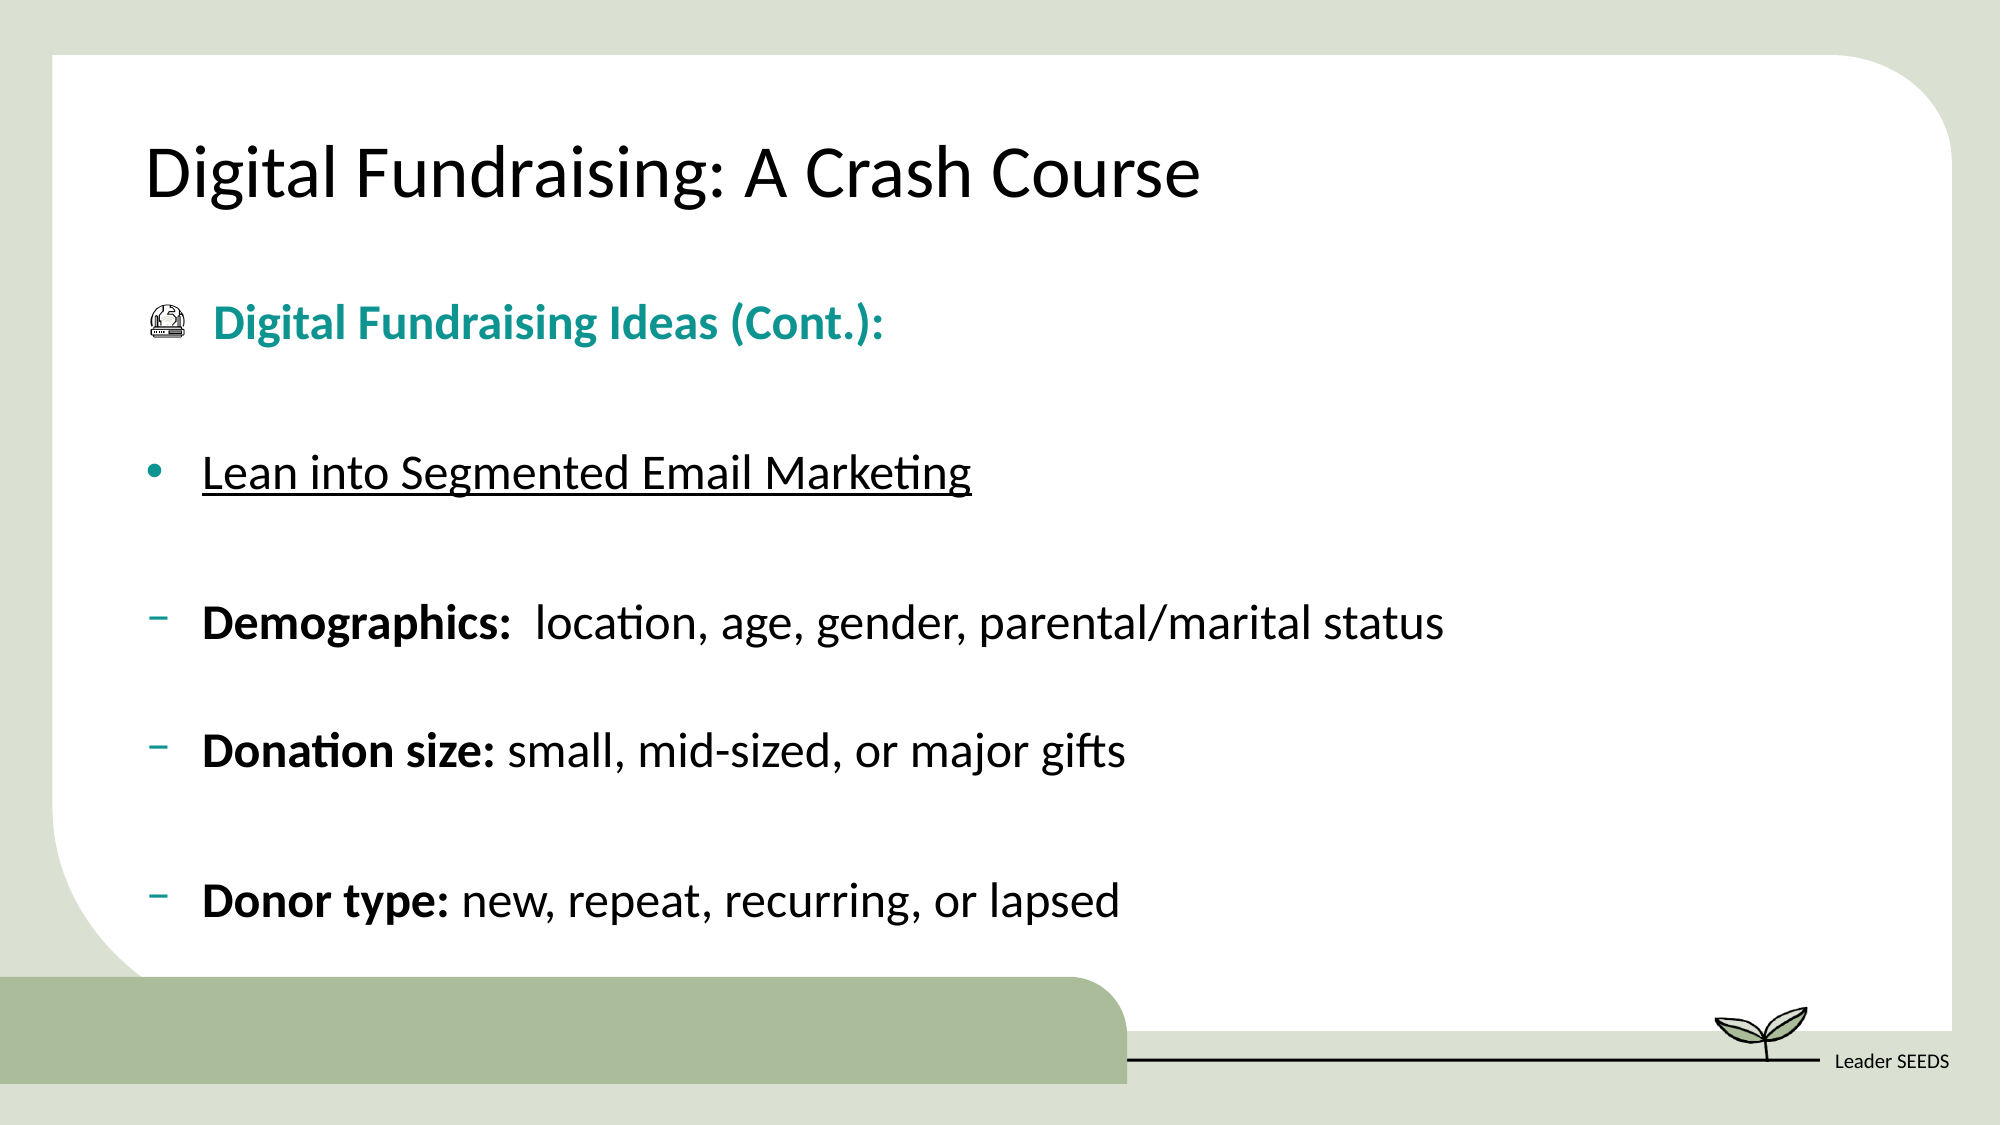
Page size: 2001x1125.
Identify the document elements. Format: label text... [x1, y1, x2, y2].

list Digital Fundraising Ideas (Cont.): Lean into Segmented Email Marketing Demographics: location, age, gender, parental/marital status Donation size: small, mid-sized, or major gifts Donor type: new, repeat, recurring, or lapsed [130, 289, 1869, 968]
picture [145, 303, 189, 339]
list Digital Fundraising: A Crash Course [130, 124, 1869, 257]
